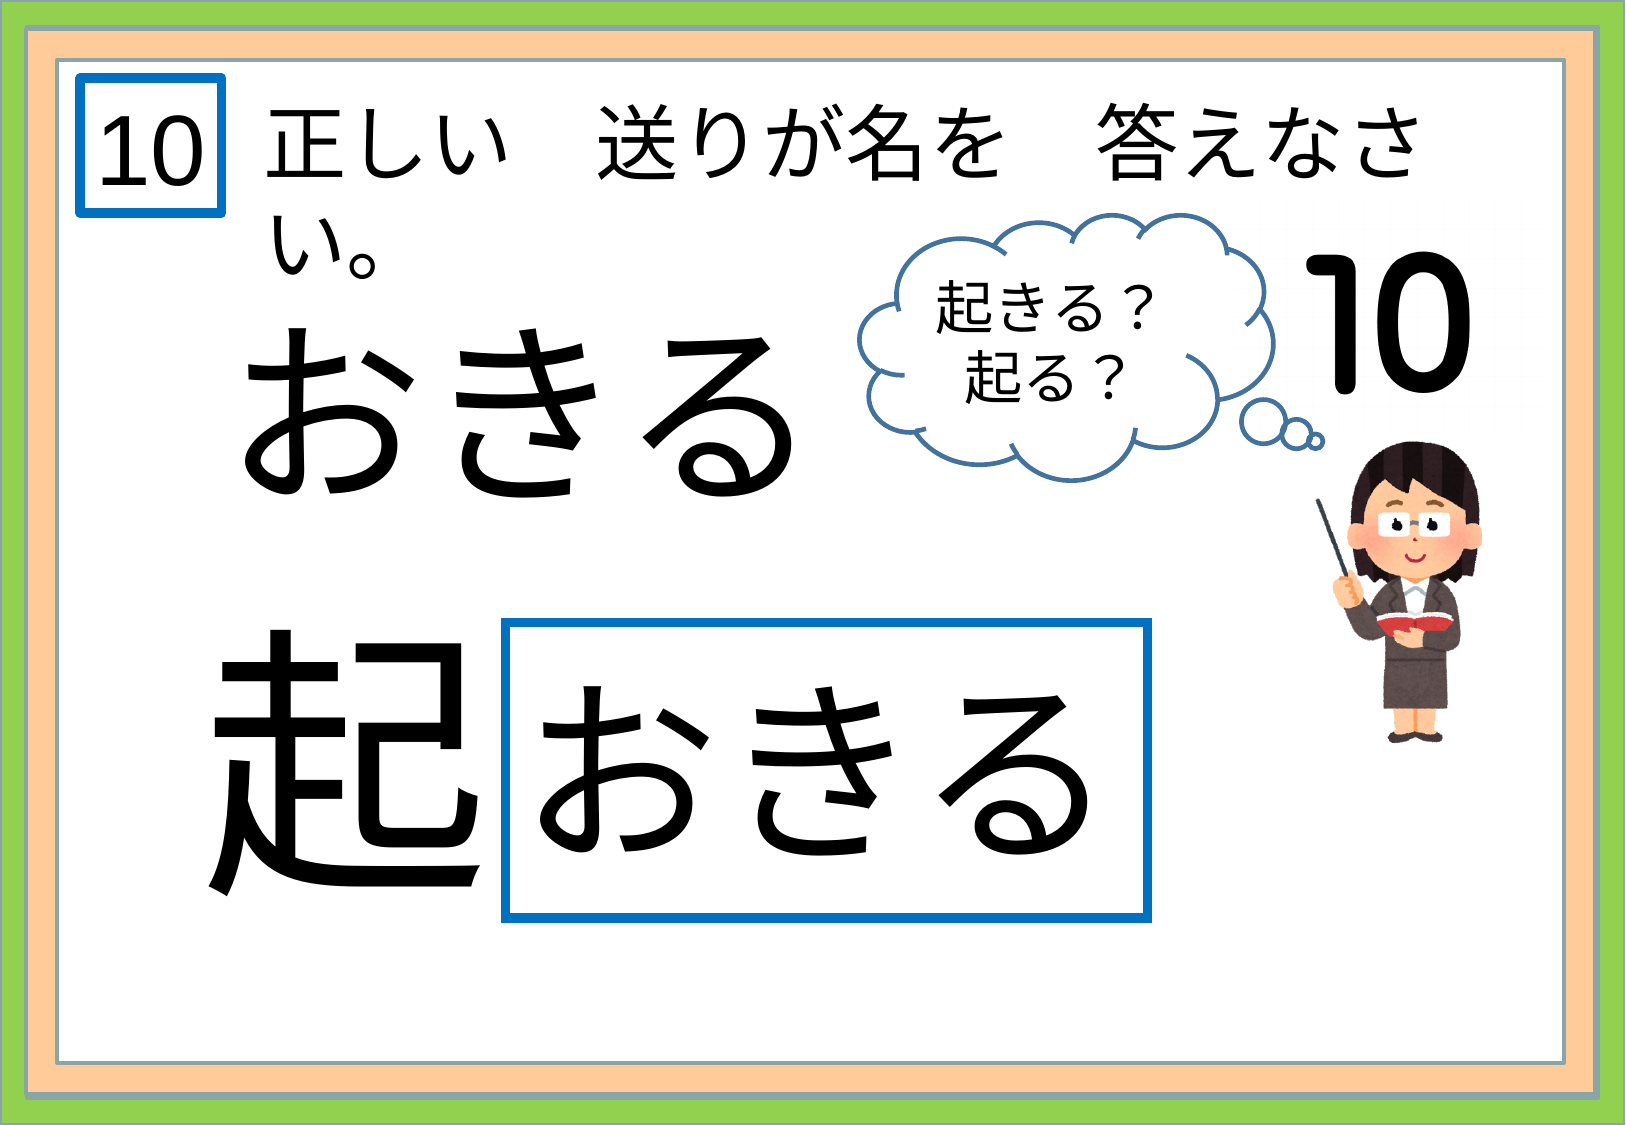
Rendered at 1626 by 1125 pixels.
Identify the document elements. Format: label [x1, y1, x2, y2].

text_box [0, 0, 1625, 1125]
text_box [1233, 199, 1549, 436]
